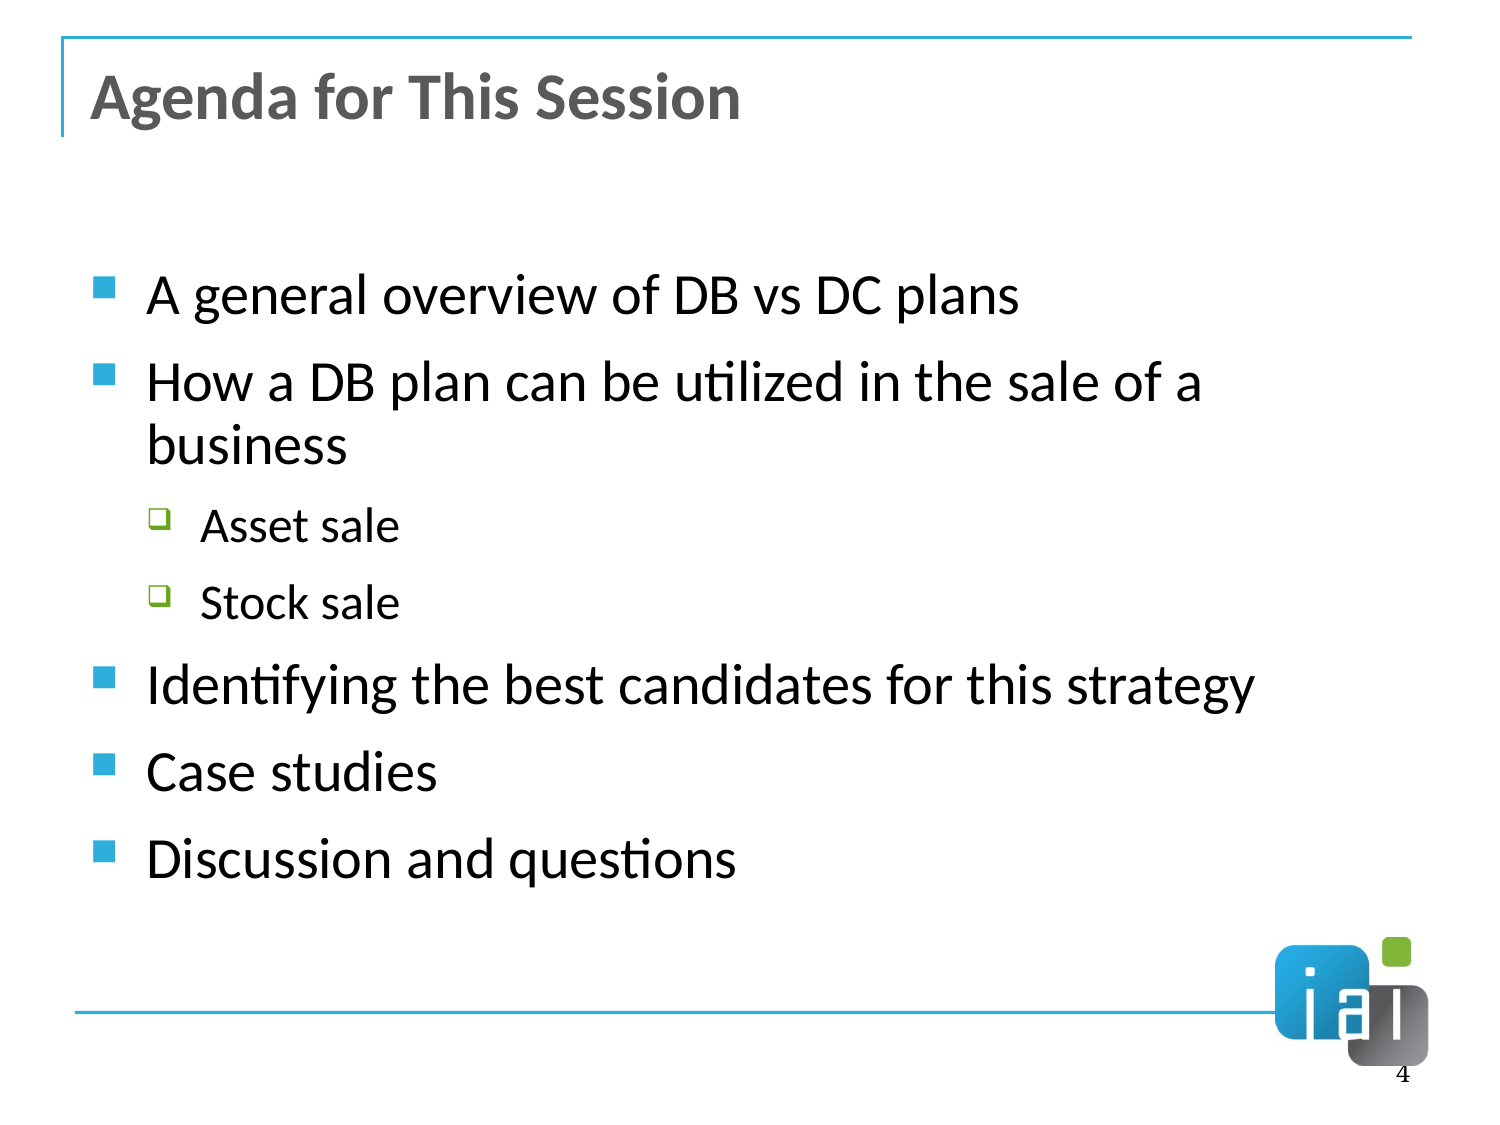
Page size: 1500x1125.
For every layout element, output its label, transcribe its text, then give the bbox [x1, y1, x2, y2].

list A general overview of DB vs DC plans How a DB plan can be utilized in the sale of a business Asset sale Stock sale Identifying the best candidates for this strategy Case studies Discussion and questions [74, 174, 1413, 919]
slide_number 4 [1074, 1023, 1426, 1100]
title Agenda for This Session [74, 45, 1426, 233]
picture [1274, 937, 1430, 1066]
